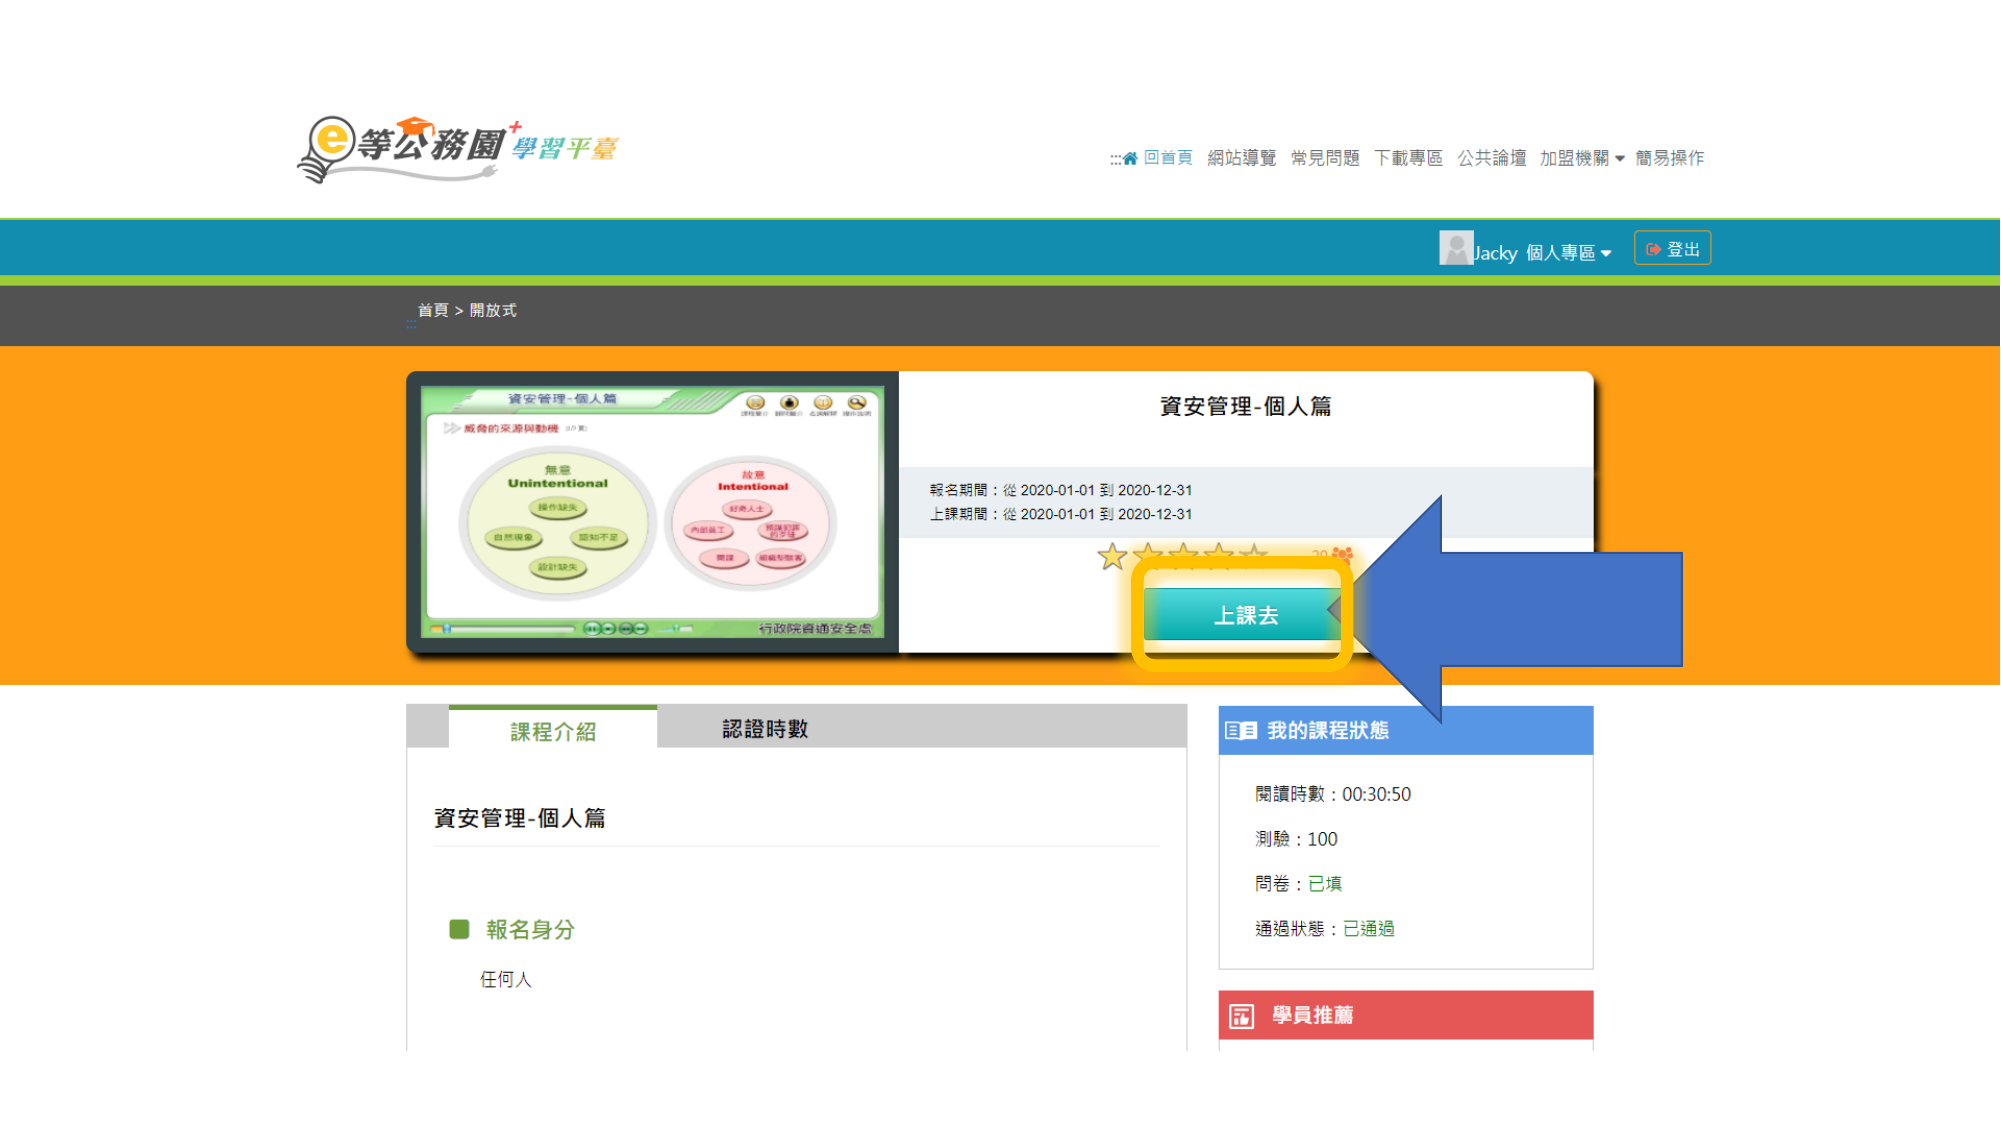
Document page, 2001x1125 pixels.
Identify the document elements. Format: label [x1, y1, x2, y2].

picture [0, 74, 2000, 1051]
